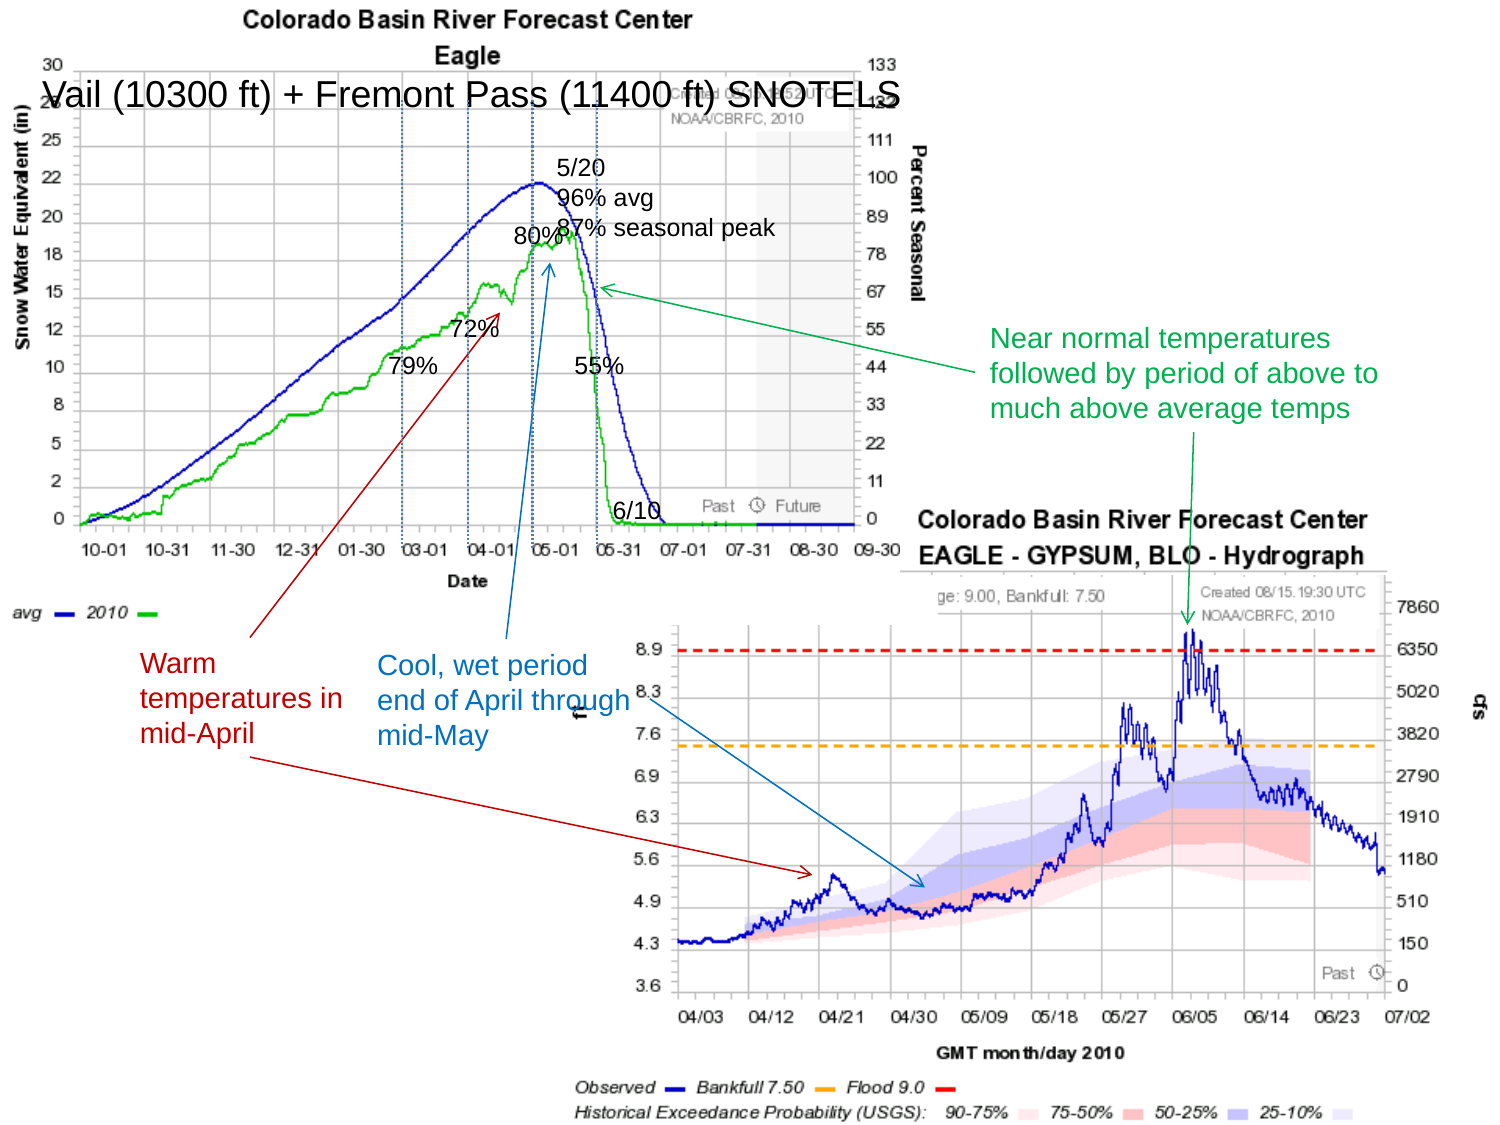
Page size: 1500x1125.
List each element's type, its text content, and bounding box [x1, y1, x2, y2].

text_box Near normal temperatures followed by period of above to much above average temps [974, 312, 1413, 433]
text_box Warm temperatures in mid-April [125, 637, 375, 758]
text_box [599, 287, 976, 374]
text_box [1094, 525, 1287, 533]
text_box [212, 349, 538, 601]
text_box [472, 535, 590, 1099]
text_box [649, 700, 926, 888]
picture [0, 0, 1500, 1125]
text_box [339, 428, 717, 473]
text_box Cool, wet period end of April through mid-May [362, 638, 467, 759]
